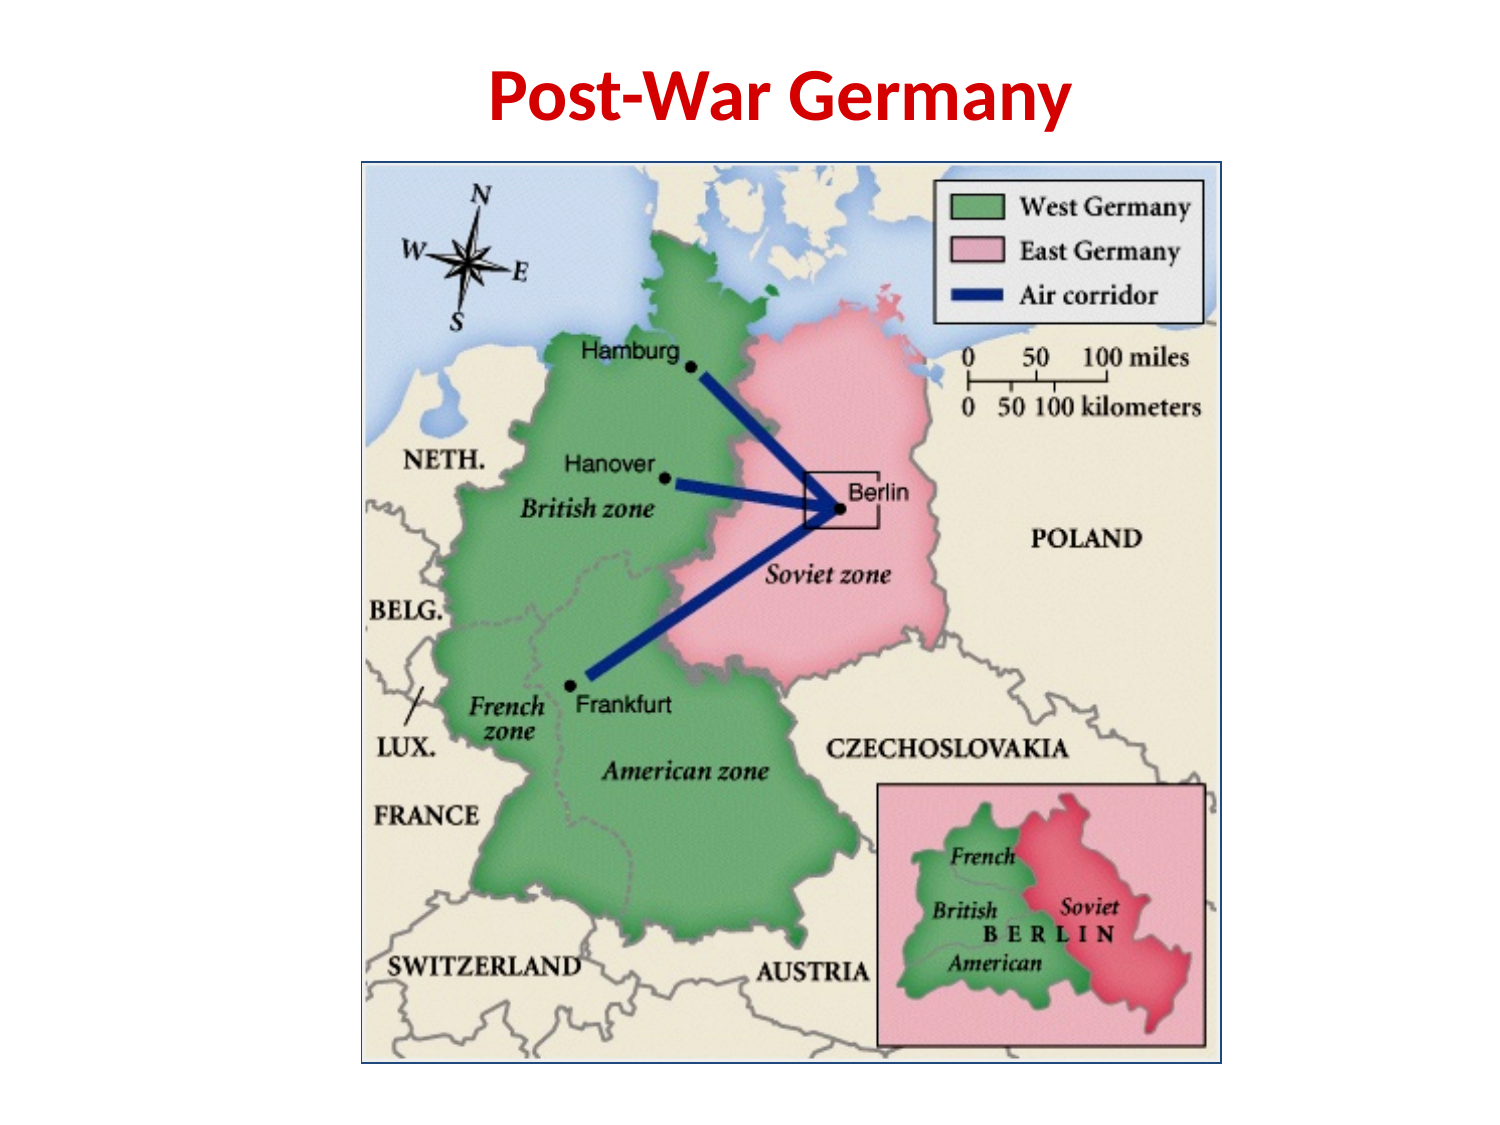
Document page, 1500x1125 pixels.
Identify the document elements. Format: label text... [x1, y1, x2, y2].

text_box Post-War Germany [200, 37, 1363, 143]
picture [362, 162, 1221, 1063]
